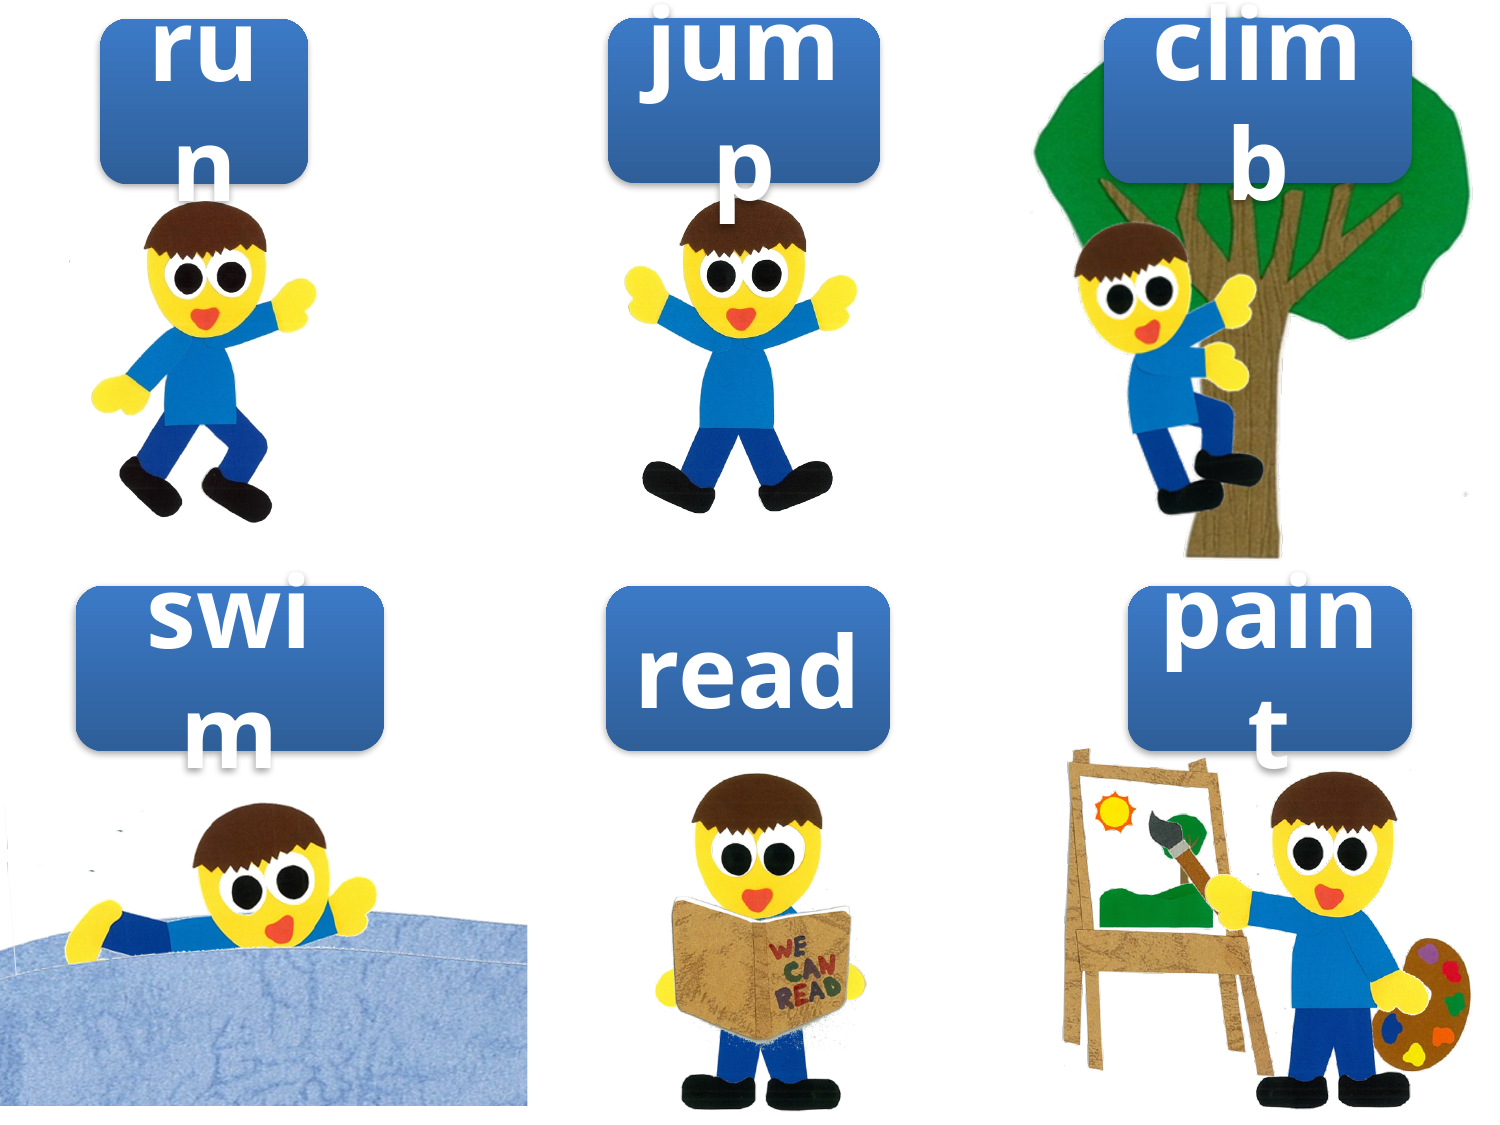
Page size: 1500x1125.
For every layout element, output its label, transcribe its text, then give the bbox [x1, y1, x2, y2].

picture [1021, 5, 1489, 574]
picture [1010, 715, 1483, 1118]
picture [0, 713, 528, 1107]
picture [52, 193, 356, 559]
picture [633, 767, 904, 1118]
picture [614, 170, 890, 528]
text_box swim [75, 586, 384, 711]
text_box jump [608, 17, 880, 171]
text_box paint [1127, 586, 1412, 714]
text_box read [606, 586, 890, 752]
text_box run [100, 19, 308, 185]
